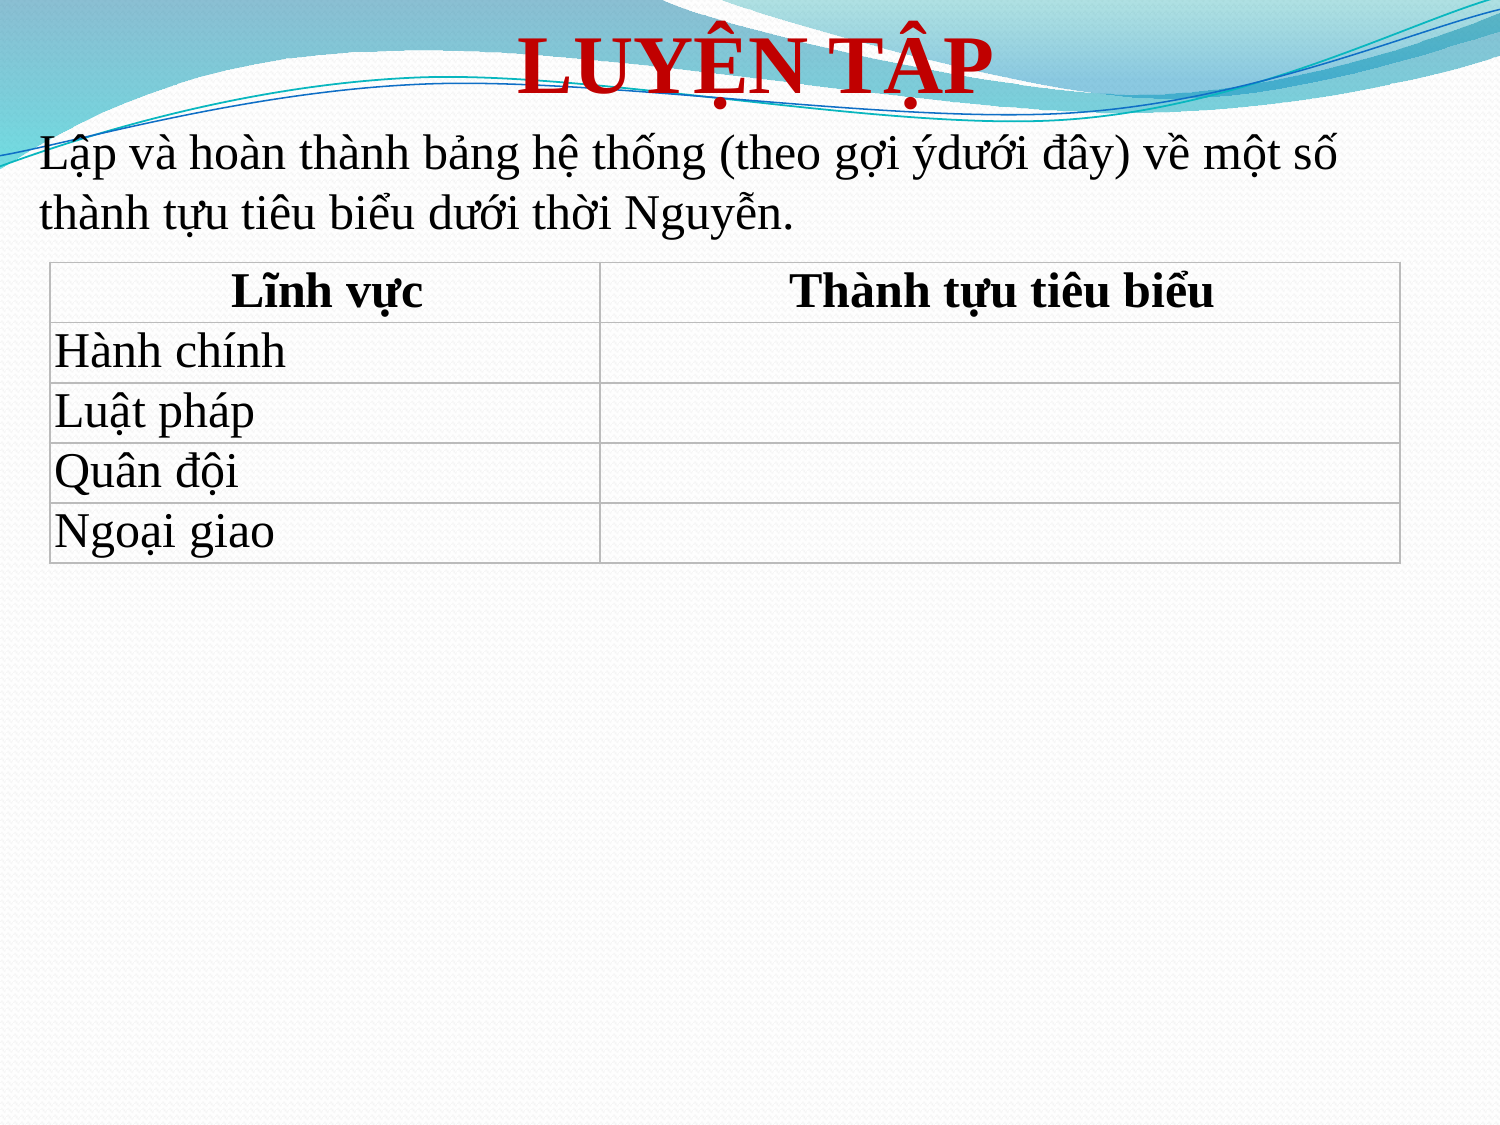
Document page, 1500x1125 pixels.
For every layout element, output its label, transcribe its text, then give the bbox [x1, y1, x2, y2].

table_header Lĩnh vực [51, 263, 599, 322]
table_cell [601, 504, 1399, 562]
table_header Thành tựu tiêu biểu [601, 263, 1399, 322]
table_cell Quân đội [51, 444, 599, 502]
text_box Lập và hoàn thành bảng hệ thống (theo gợi ýdưới đây) về một số thành tựu tiêu biểu dưới thời Nguyễn. [24, 112, 1463, 248]
text_box LUYỆN TẬP [412, 0, 1100, 112]
table_cell Ngoại giao [51, 504, 599, 562]
table_cell [601, 384, 1399, 442]
table_cell [601, 323, 1399, 382]
table_cell [601, 444, 1399, 502]
table_cell Luật pháp [51, 384, 599, 442]
table_cell Hành chính [51, 323, 599, 382]
